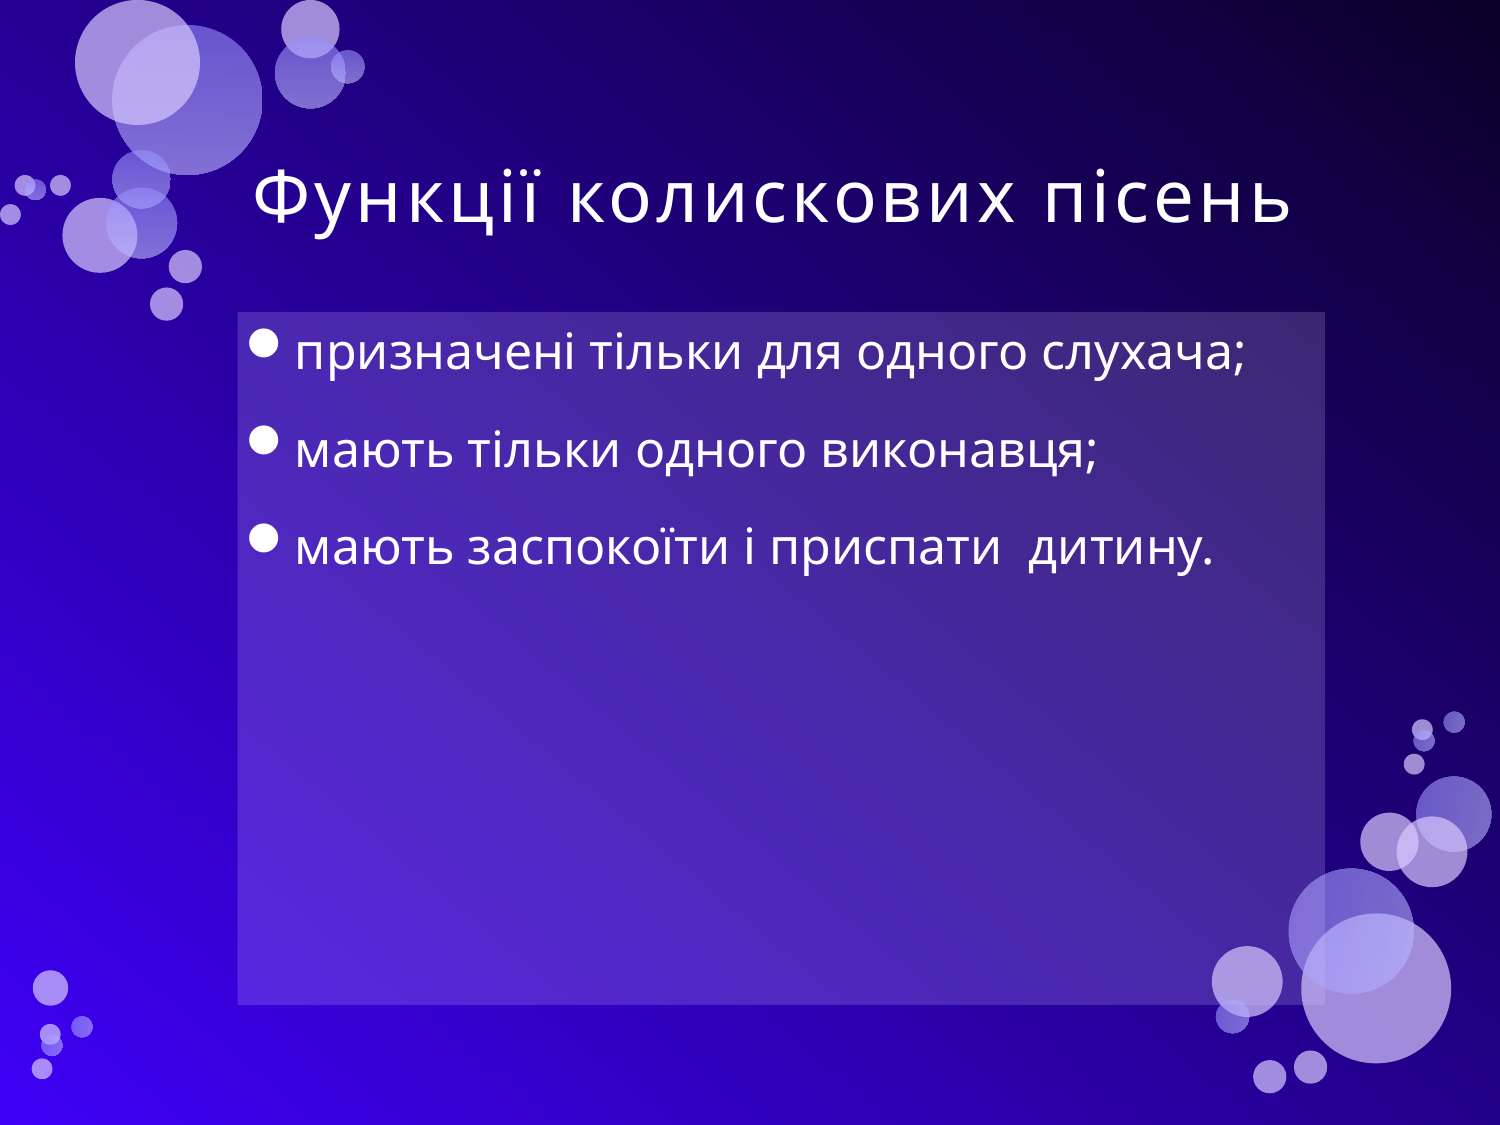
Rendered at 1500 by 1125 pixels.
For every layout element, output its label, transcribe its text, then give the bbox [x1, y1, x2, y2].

title Функції колискових пісень [237, 99, 1325, 288]
list призначені тільки для одного слухача; мають тільки одного виконавця; мають заспокоїти і приспати дитину. [237, 311, 1325, 1005]
